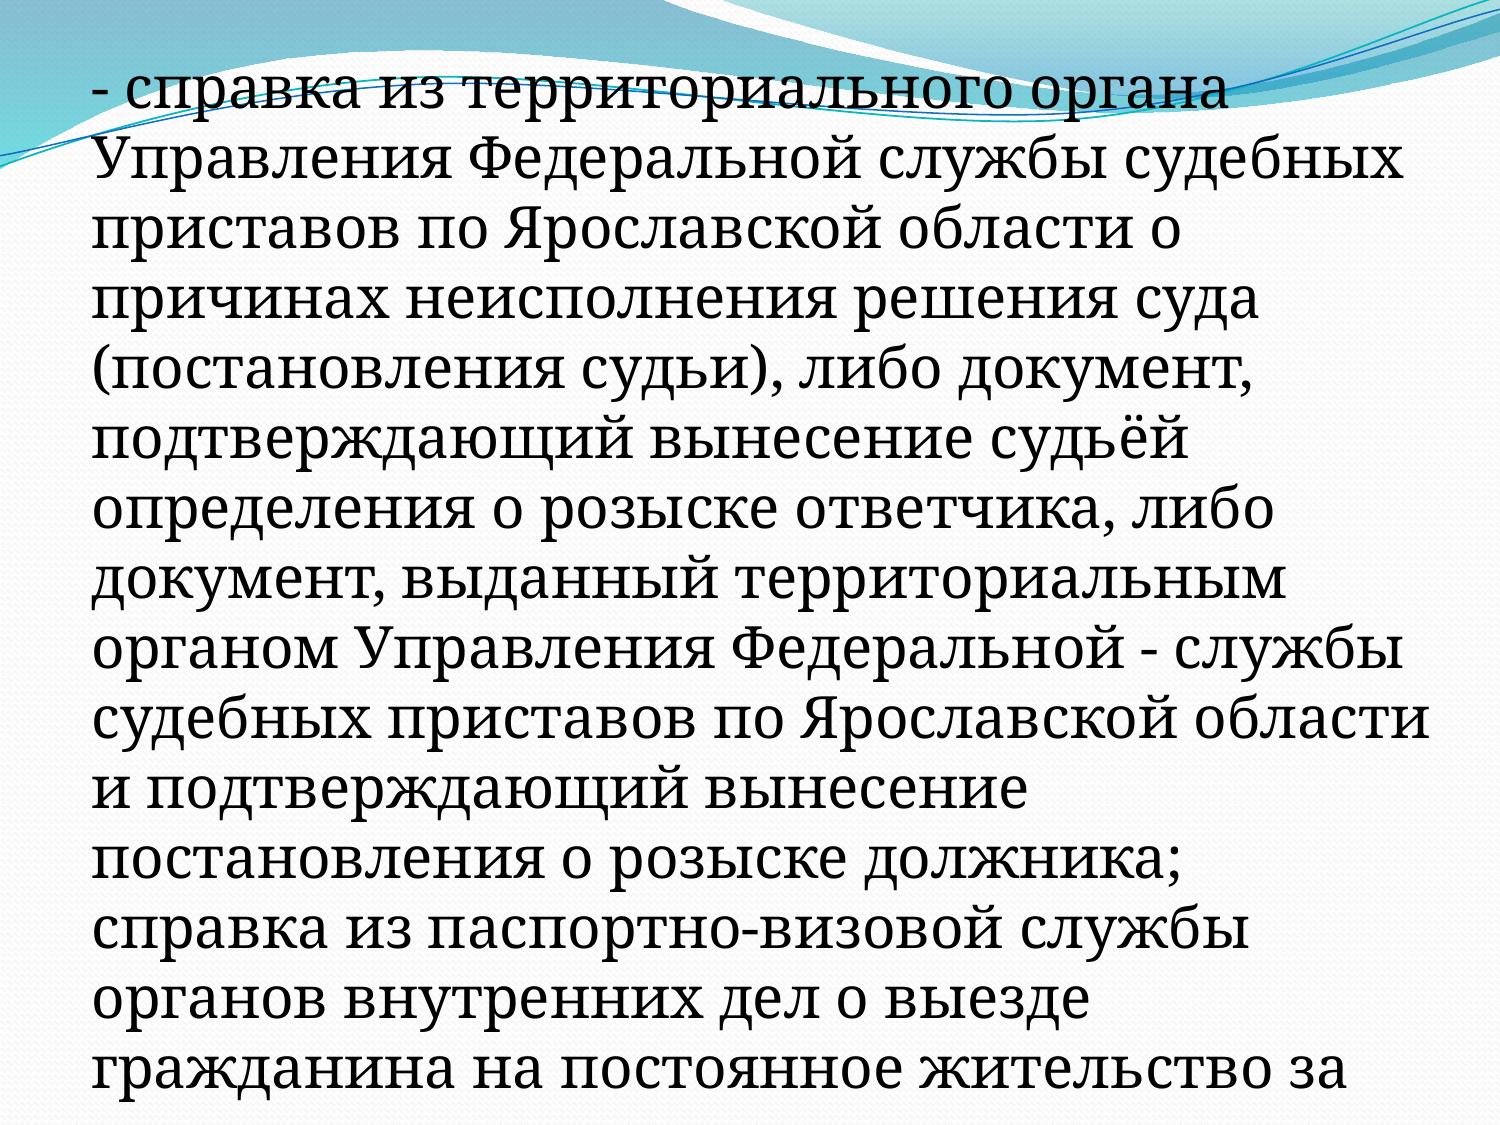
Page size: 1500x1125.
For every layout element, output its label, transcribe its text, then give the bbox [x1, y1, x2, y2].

text_box - справка из территориального органа Управления Федеральной службы судебных приставов по Ярославской области о причинах неисполнения решения суда (постановления судьи), либо документ, подтверждающий вынесение судьёй определения о розыске ответчика, либо документ, выданный территориальным органом Управления Федеральной - службы судебных приставов по Ярославской области и подтверждающий вынесение постановления о розыске должника; справка из паспортно-визовой службы органов внутренних дел о выезде гражданина на постоянное жительство за границу. [76, 42, 1447, 1125]
